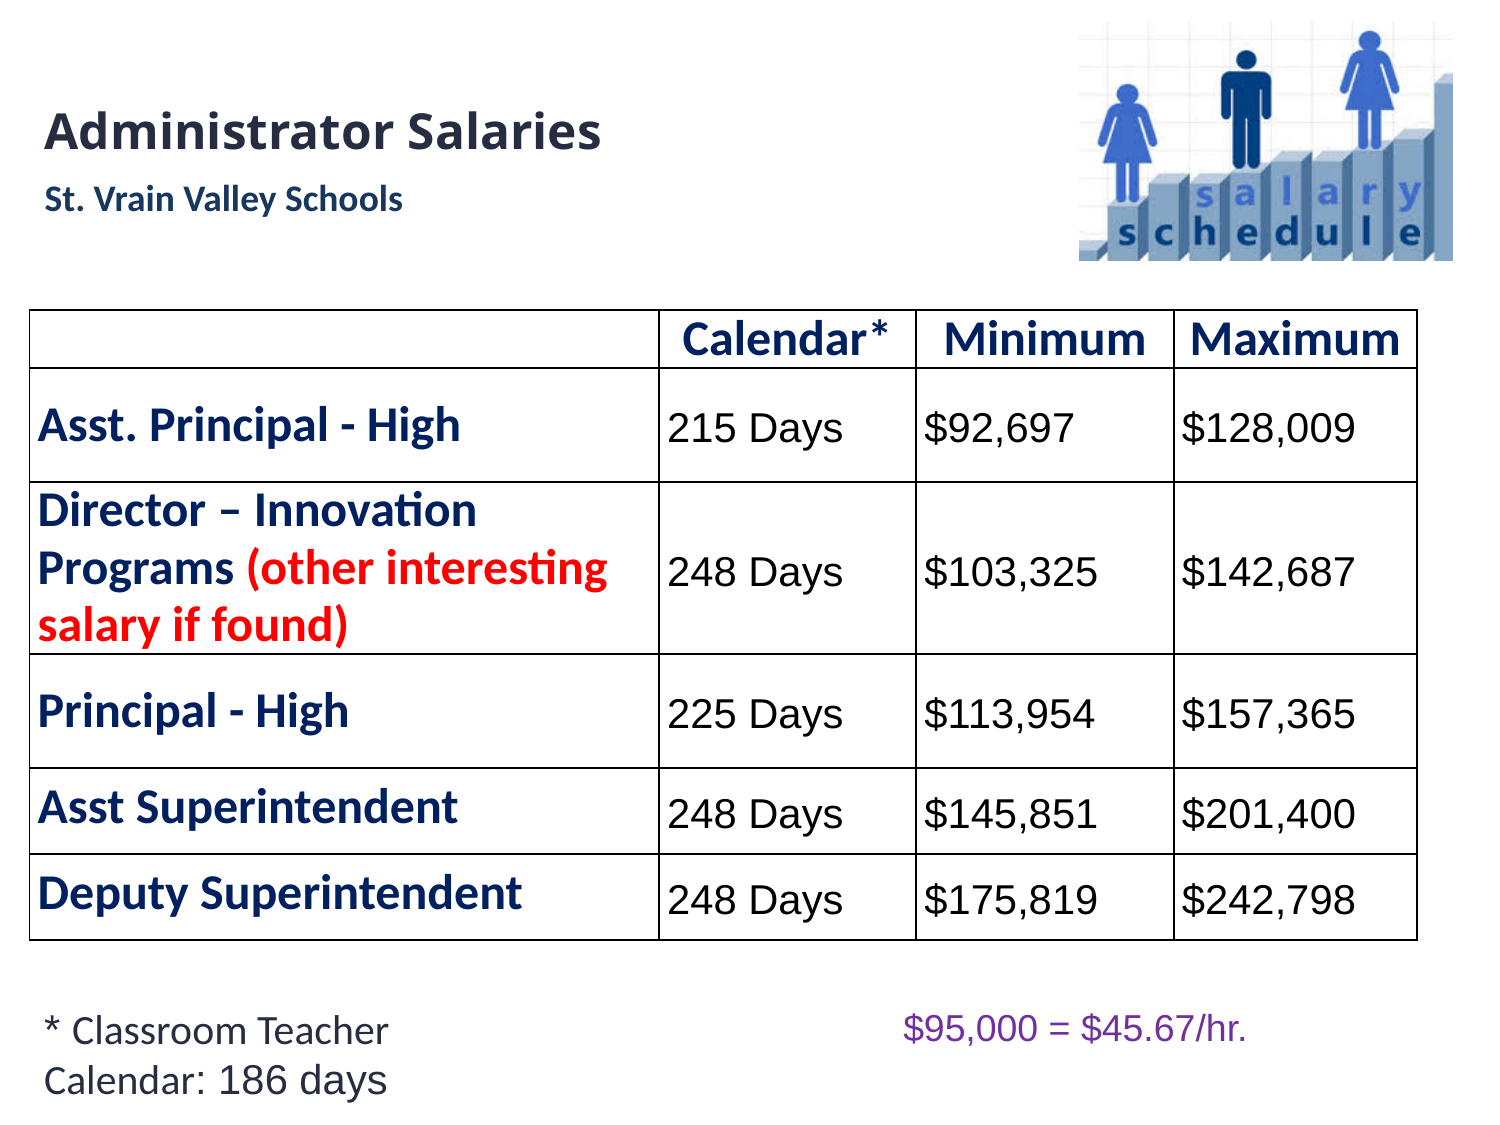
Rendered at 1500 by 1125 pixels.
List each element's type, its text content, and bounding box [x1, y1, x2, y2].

table_cell Asst. Principal - High [30, 369, 658, 481]
table_cell $92,697 [917, 369, 1173, 481]
table_cell $175,819 [917, 855, 1173, 939]
table_cell $103,325 [917, 483, 1173, 653]
table_cell $128,009 [1175, 369, 1416, 481]
table_cell 248 Days [660, 855, 915, 939]
table_cell $157,365 [1175, 655, 1416, 767]
table_cell $145,851 [917, 769, 1173, 853]
text_box * Classroom Teacher Calendar: 186 days [29, 995, 510, 1111]
table_cell 248 Days [660, 769, 915, 853]
table_cell $142,687 [1175, 483, 1416, 653]
table_cell 225 Days [660, 655, 915, 767]
table_cell Director – Innovation Programs (other interesting salary if found) [30, 483, 658, 653]
picture [1079, 22, 1454, 261]
text_box $95,000 = $45.67/hr. [698, 996, 1453, 1056]
table_cell 215 Days [660, 369, 915, 481]
table_cell Principal - High [30, 655, 658, 767]
table_header Maximum [1175, 311, 1416, 367]
table_header Minimum [917, 311, 1173, 367]
table_cell $242,798 [1175, 855, 1416, 939]
table_cell 248 Days [660, 483, 915, 653]
table_cell $201,400 [1175, 769, 1416, 853]
table_header Calendar* [660, 311, 915, 367]
title Administrator Salaries St. Vrain Valley Schools [29, 53, 1074, 229]
table_cell Deputy Superintendent [30, 855, 658, 939]
table_cell $113,954 [917, 655, 1173, 767]
table_cell Asst Superintendent [30, 769, 658, 853]
table_header [30, 311, 658, 367]
